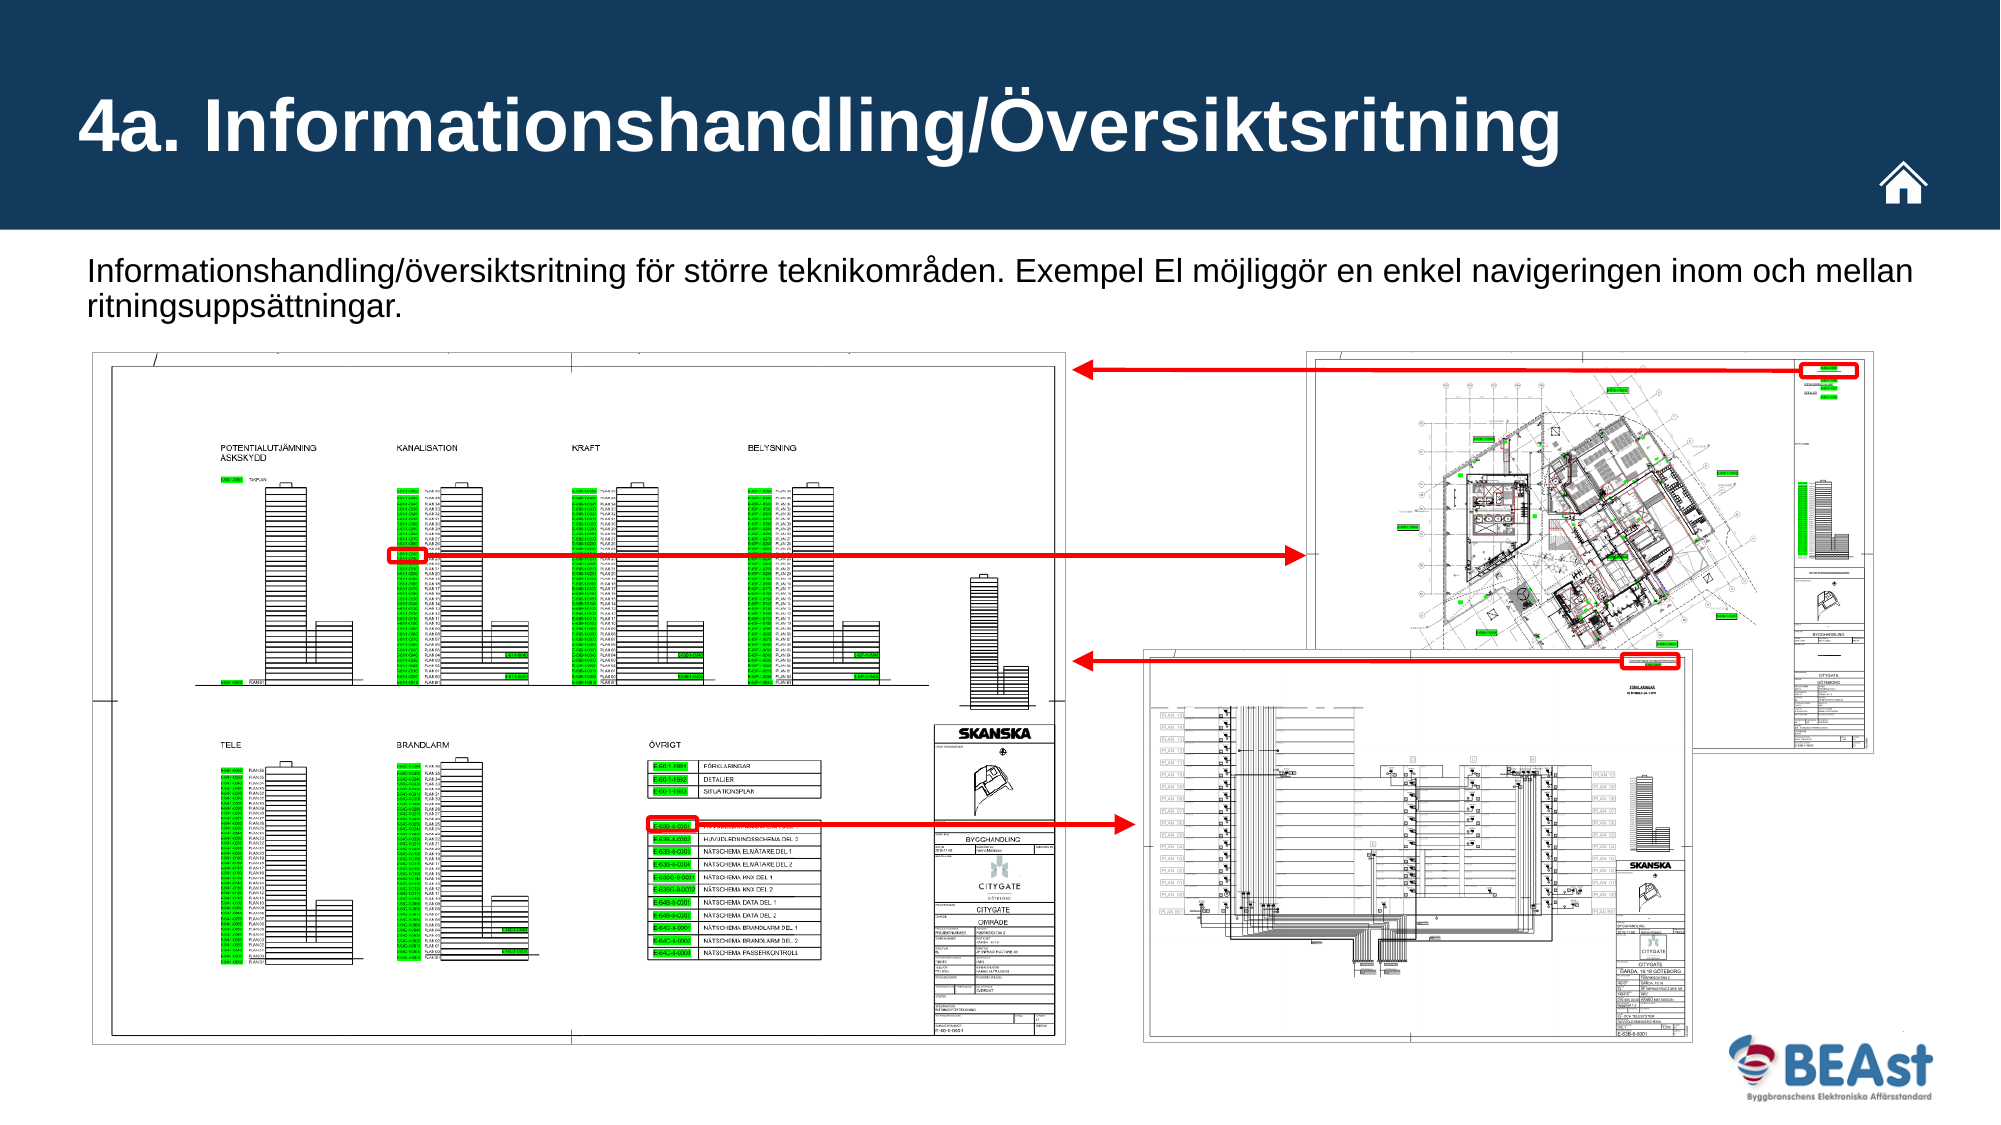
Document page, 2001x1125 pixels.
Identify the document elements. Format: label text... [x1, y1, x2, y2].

list Informationshandling/översiktsritning för större teknikområden. Exempel El möjliggör en enkel navigeringen inom och mellan ritningsuppsättningar. [63, 245, 2000, 336]
title 4a. Informationshandling/Översiktsritning [63, 32, 1932, 213]
picture [91, 351, 1067, 1045]
picture [1142, 350, 1874, 1043]
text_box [647, 816, 1136, 831]
picture [1728, 1031, 1935, 1103]
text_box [388, 548, 1307, 563]
picture [1875, 153, 1932, 211]
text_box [1071, 363, 1858, 378]
text_box [0, 0, 2000, 232]
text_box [1071, 653, 1679, 669]
